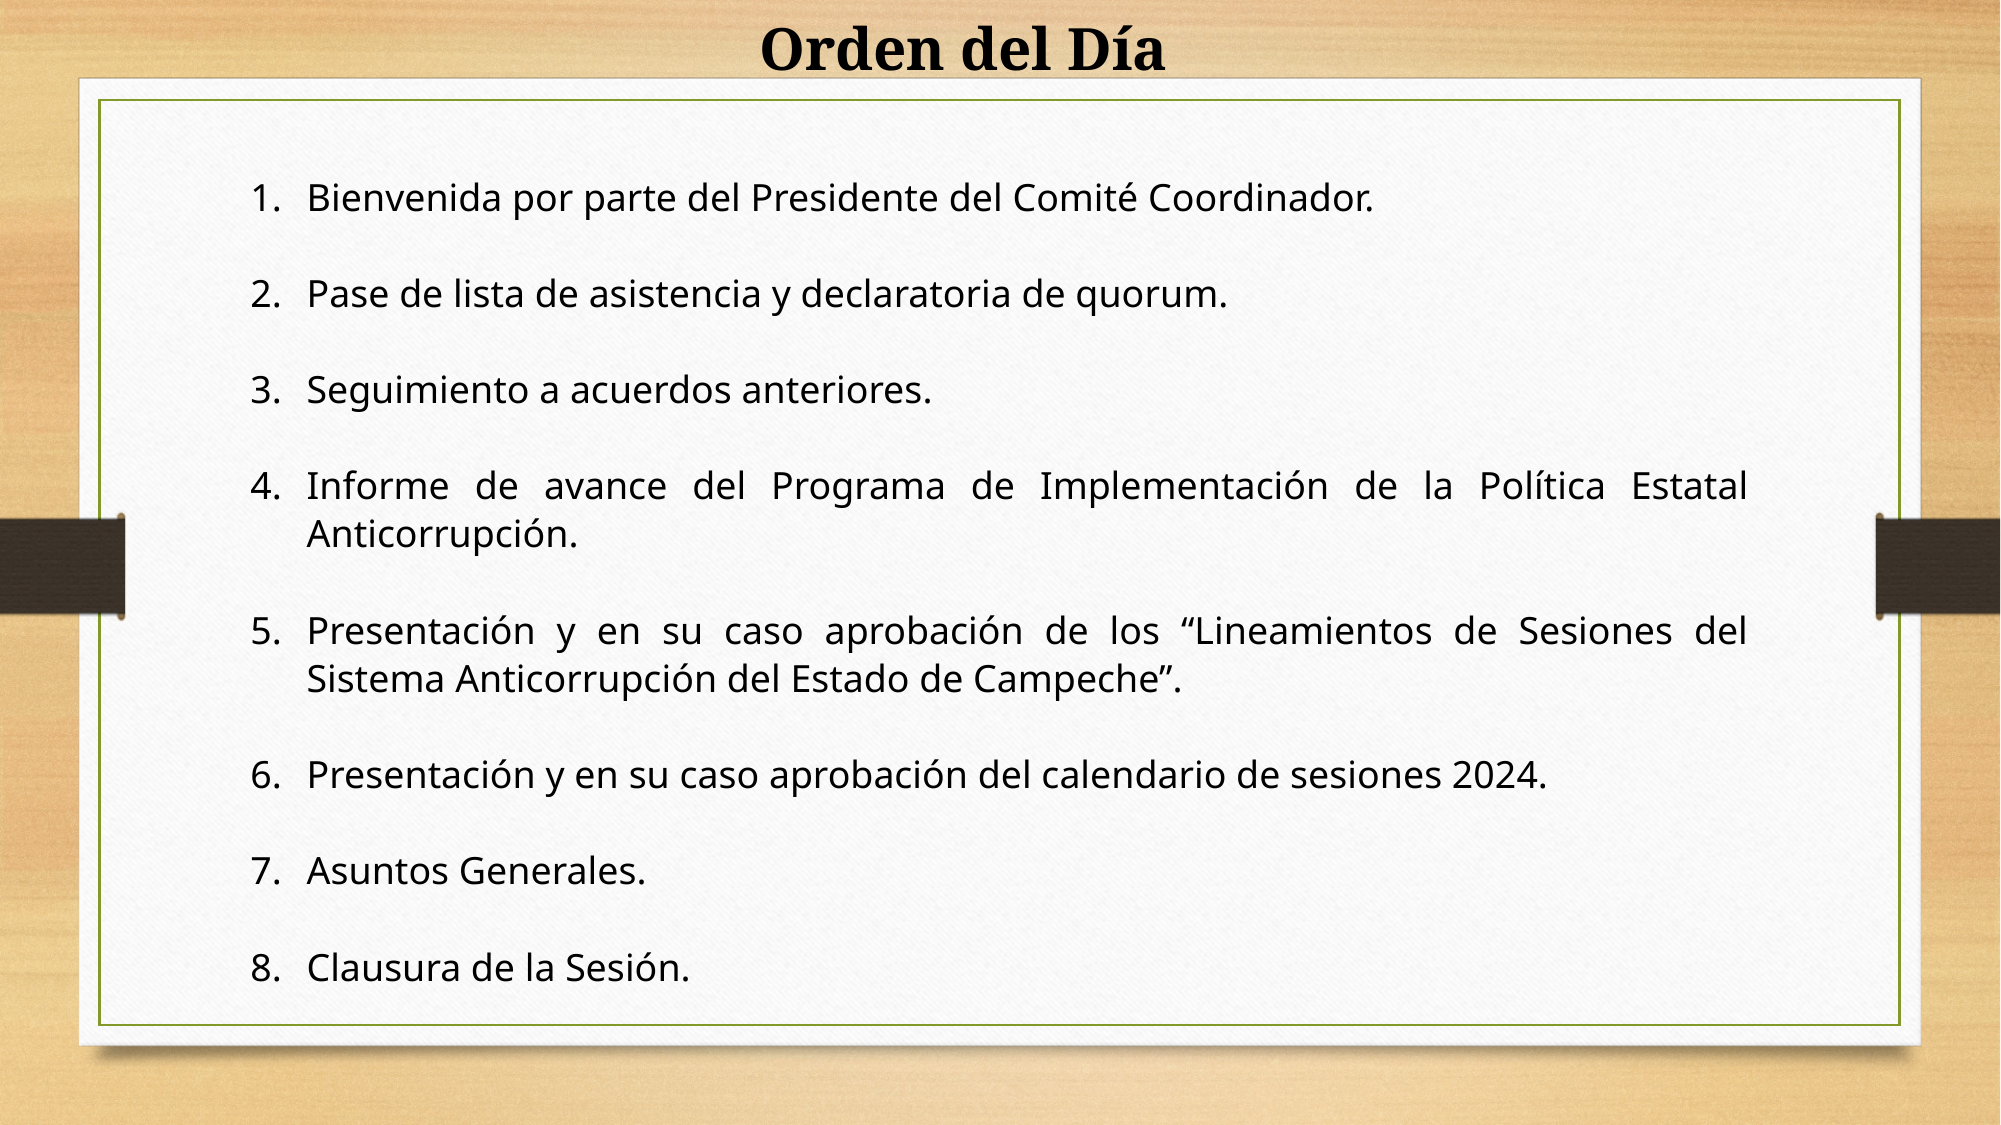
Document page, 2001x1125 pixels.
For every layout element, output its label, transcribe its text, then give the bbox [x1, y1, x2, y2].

text_box Bienvenida por parte del Presidente del Comité Coordinador. Pase de lista de asistencia y declaratoria de quorum. Seguimiento a acuerdos anteriores. Informe de avance del Programa de Implementación de la Política Estatal Anticorrupción. Presentación y en su caso aprobación de los “Lineamientos de Sesiones del Sistema Anticorrupción del Estado de Campeche”. Presentación y en su caso aprobación del calendario de sesiones 2024. Asuntos Generales. Clausura de la Sesión. [235, 163, 1765, 1061]
picture [0, 0, 2001, 1125]
text_box Orden del Día [179, 0, 1749, 90]
